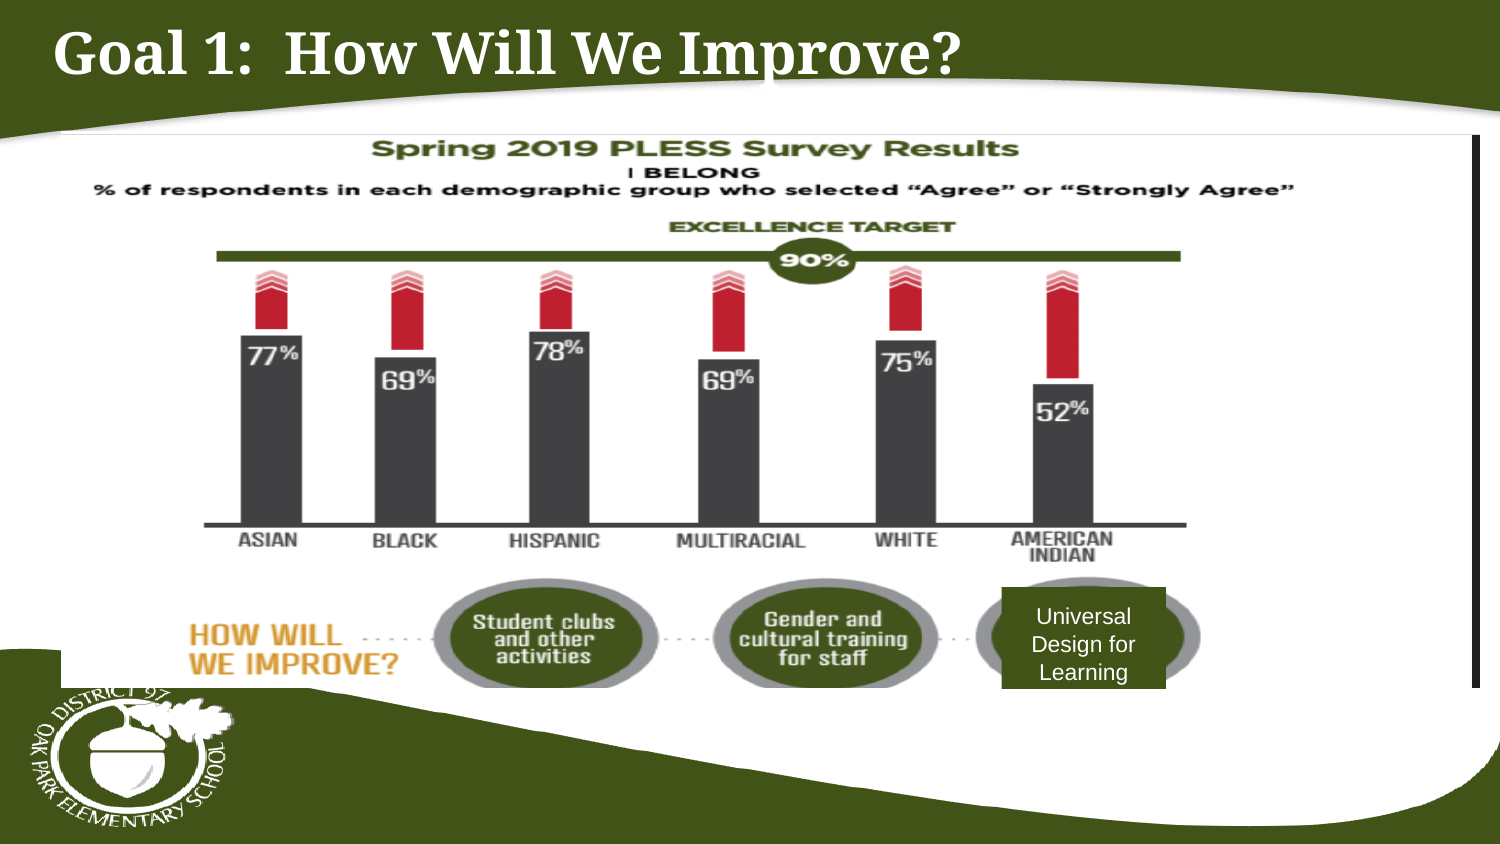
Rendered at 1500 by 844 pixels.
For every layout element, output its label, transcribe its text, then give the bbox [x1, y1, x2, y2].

picture [0, 0, 1500, 844]
title Goal 1: How Will We Improve? [37, 0, 1388, 102]
